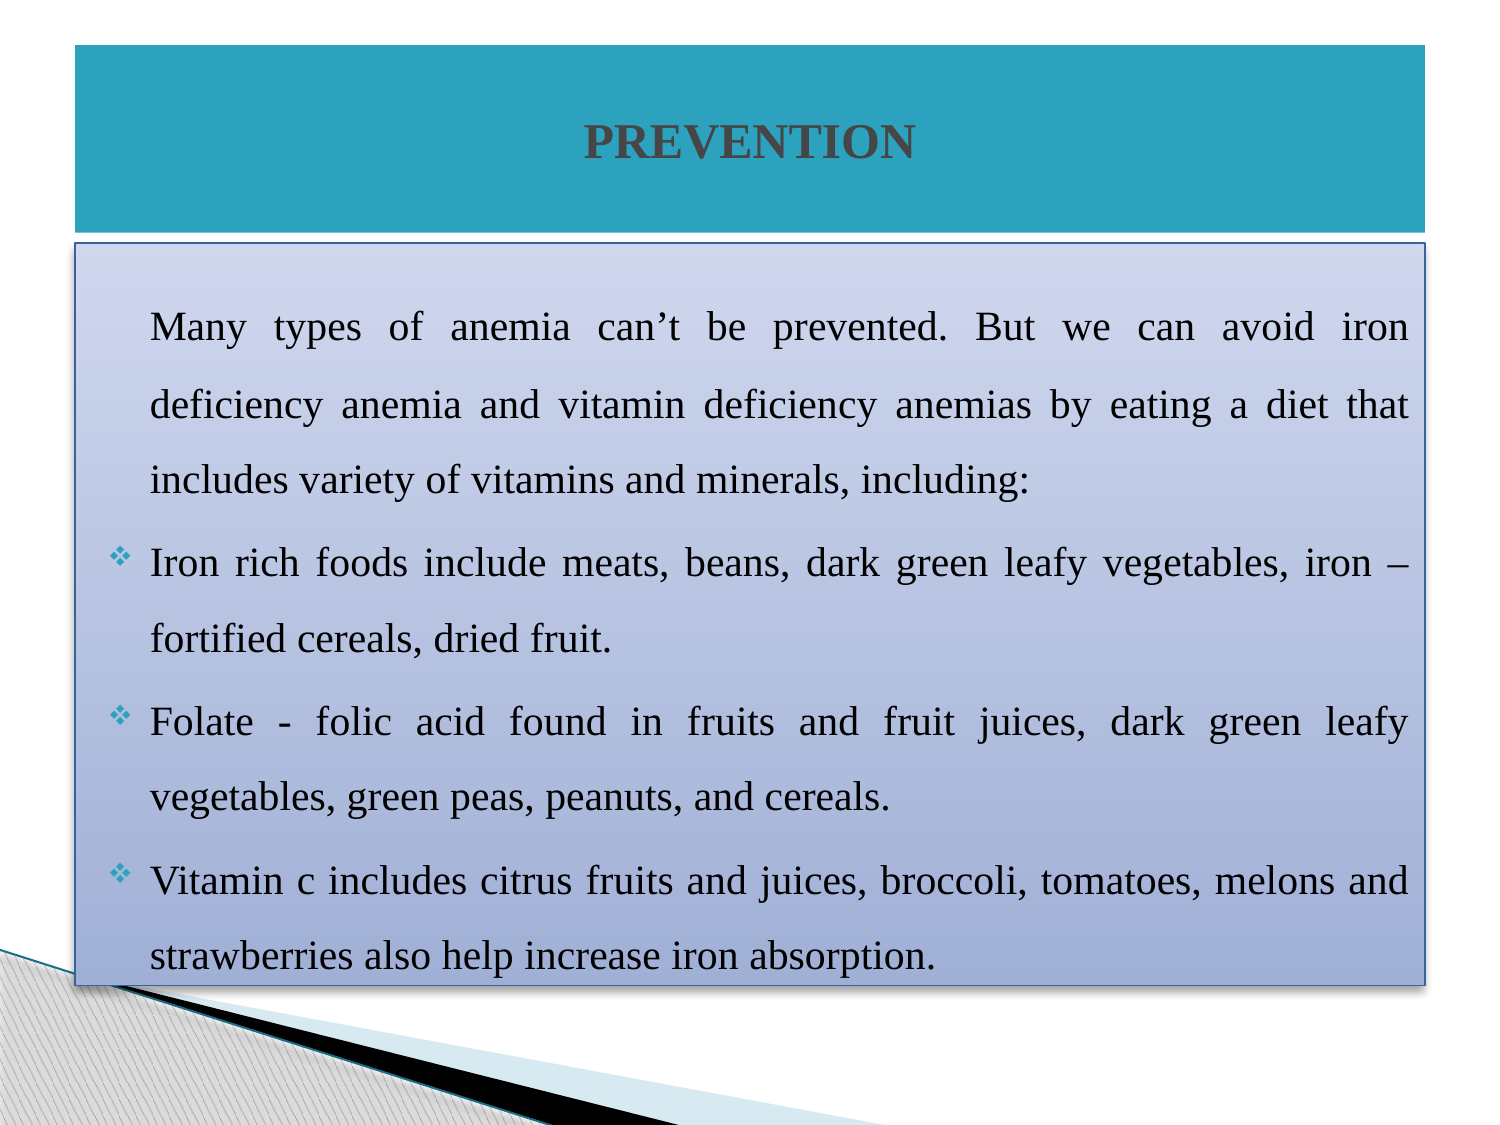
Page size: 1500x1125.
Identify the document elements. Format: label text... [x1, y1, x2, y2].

list Many types of anemia can’t be prevented. But we can avoid iron deficiency anemia and vitamin deficiency anemias by eating a diet that includes variety of vitamins and minerals, including: Iron rich foods include meats, beans, dark green leafy vegetables, iron – fortified cereals, dried fruit. Folate - folic acid found in fruits and fruit juices, dark green leafy vegetables, green peas, peanuts, and cereals. Vitamin c includes citrus fruits and juices, broccoli, tomatoes, melons and strawberries also help increase iron absorption. [74, 242, 1426, 986]
title PREVENTION [75, 45, 1425, 233]
